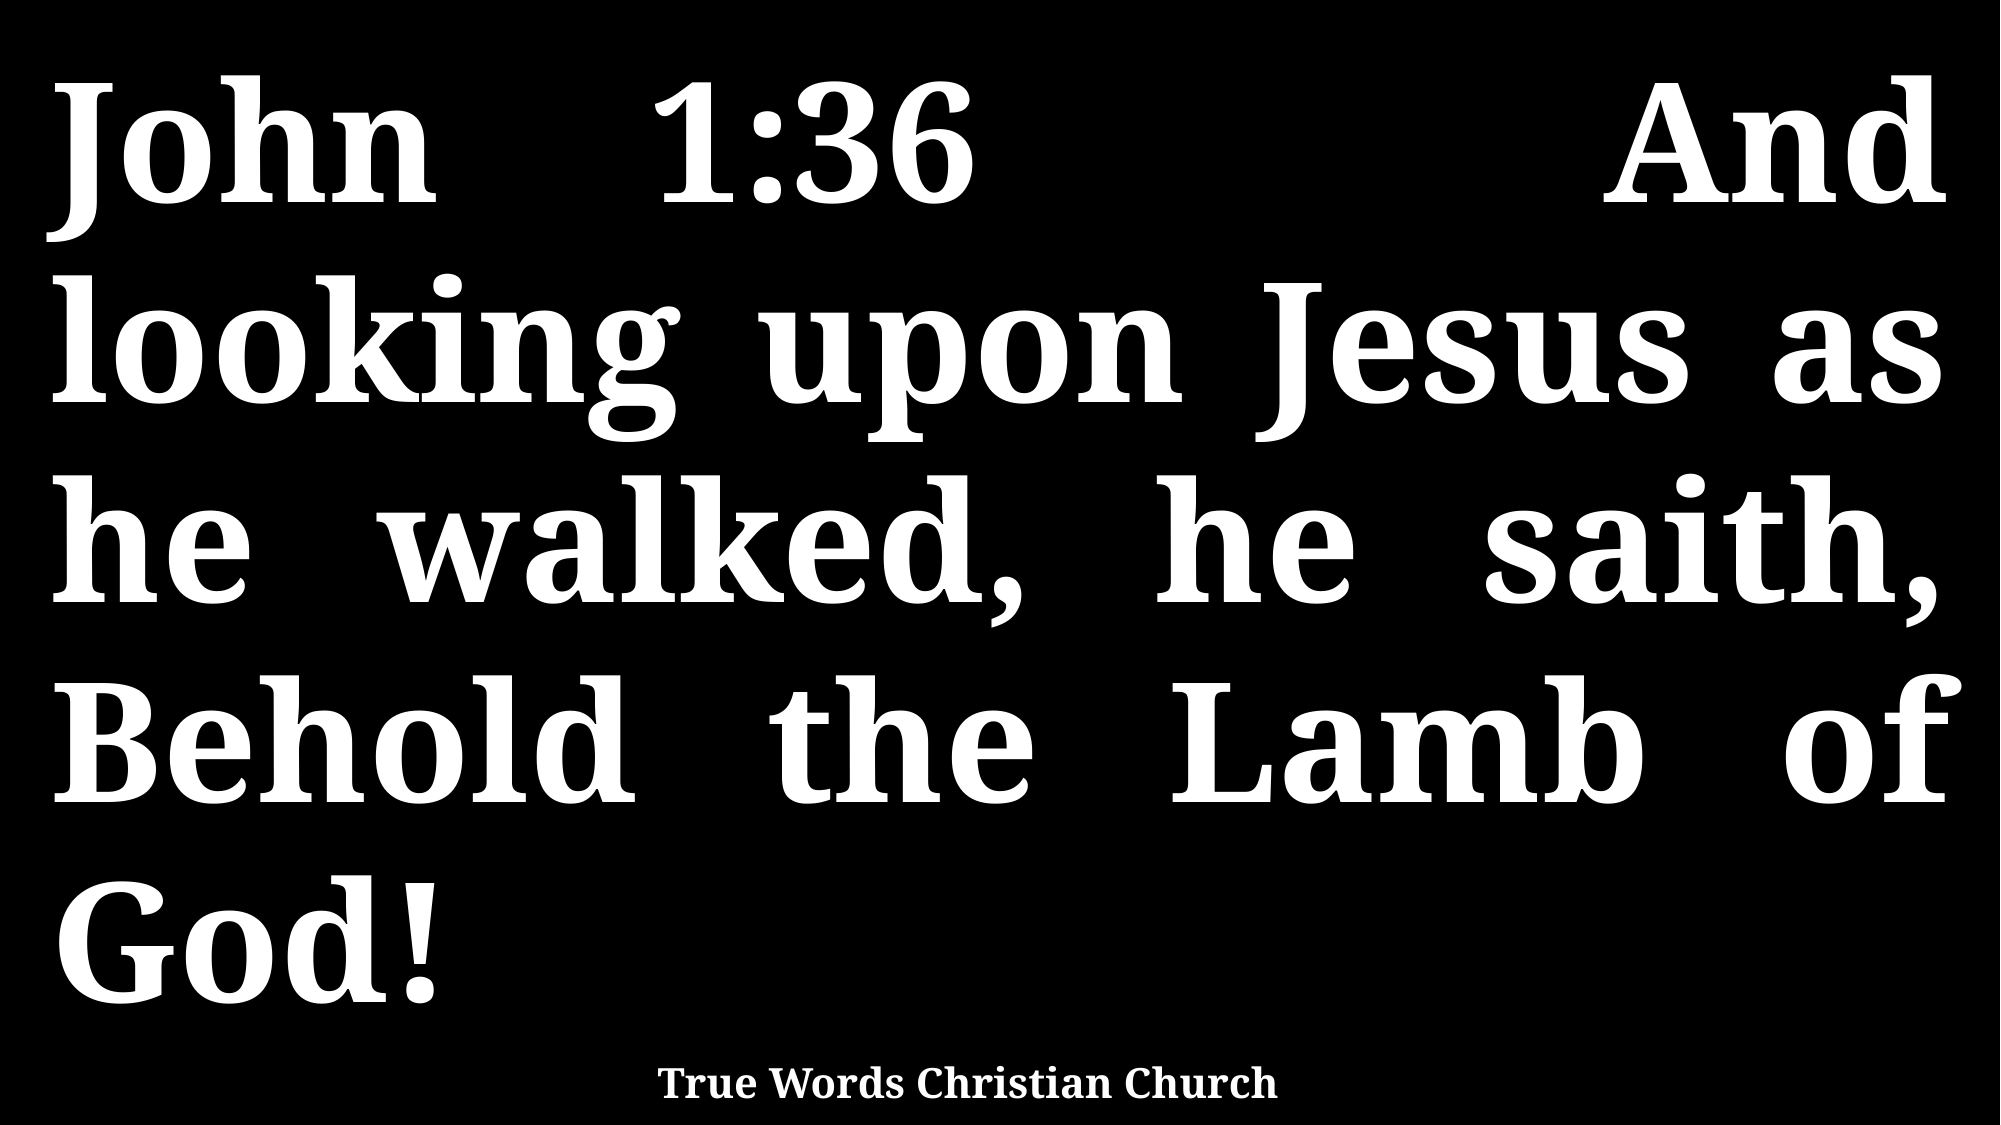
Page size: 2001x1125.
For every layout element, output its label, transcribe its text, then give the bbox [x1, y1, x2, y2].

text_box John 1:36 And looking upon Jesus as he walked, he saith, Behold the Lamb of God! [35, 28, 1965, 1043]
text_box True Words Christian Church [642, 1049, 1294, 1114]
